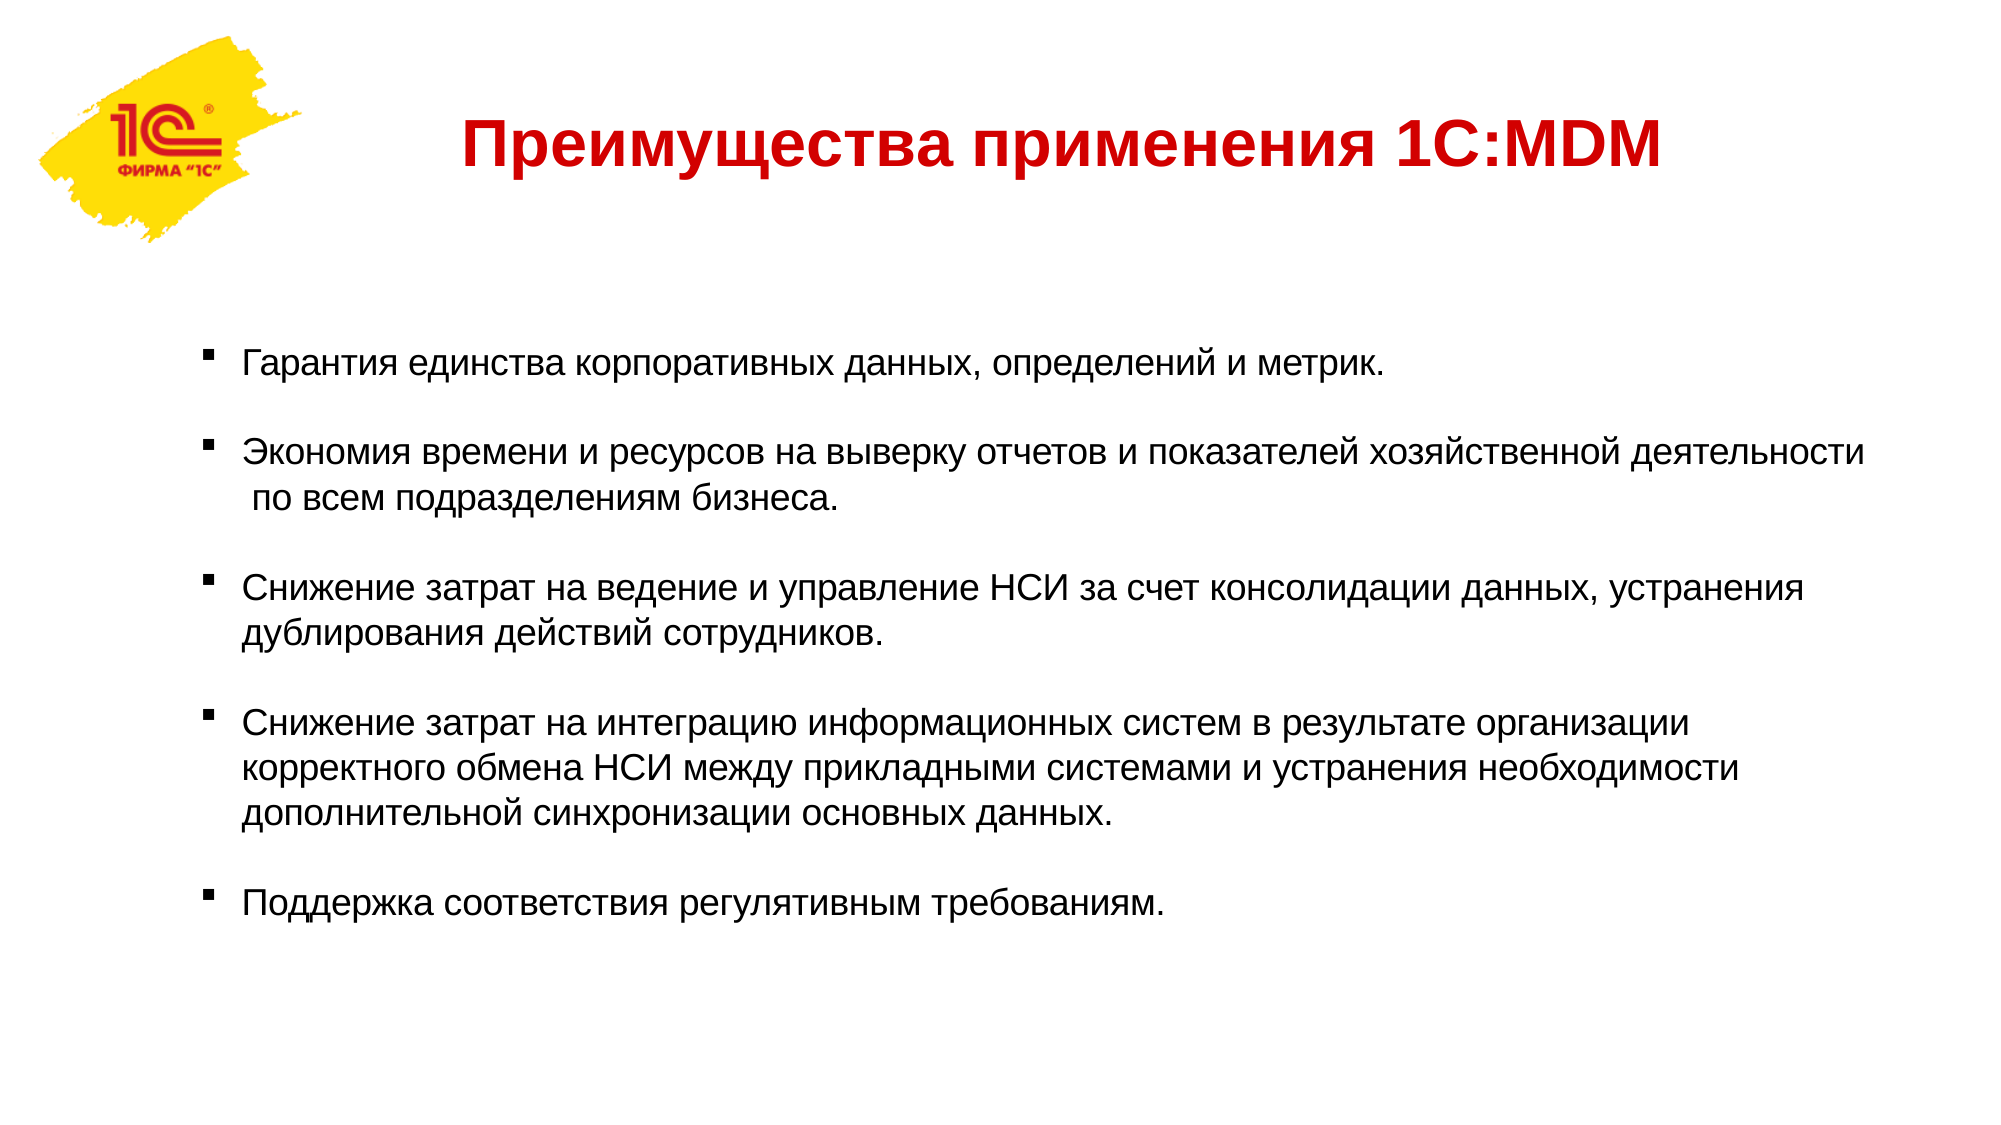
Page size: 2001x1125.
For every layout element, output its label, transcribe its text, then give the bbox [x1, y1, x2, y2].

list Гарантия единства корпоративных данных, определений и метрик. Экономия времени и ресурсов на выверку отчетов и показателей хозяйственной деятельности по всем подразделениям бизнеса. Снижение затрат на ведение и управление НСИ за счет консолидации данных, устранения дублирования действий сотрудников. Снижение затрат на интеграцию информационных систем в результате организации корректного обмена НСИ между прикладными системами и устранения необходимости дополнительной синхронизации основных данных. Поддержка соответствия регулятивным требованиям. [199, 337, 1903, 979]
picture [38, 35, 303, 243]
title Преимущества применения 1С:MDM [299, 99, 1826, 181]
